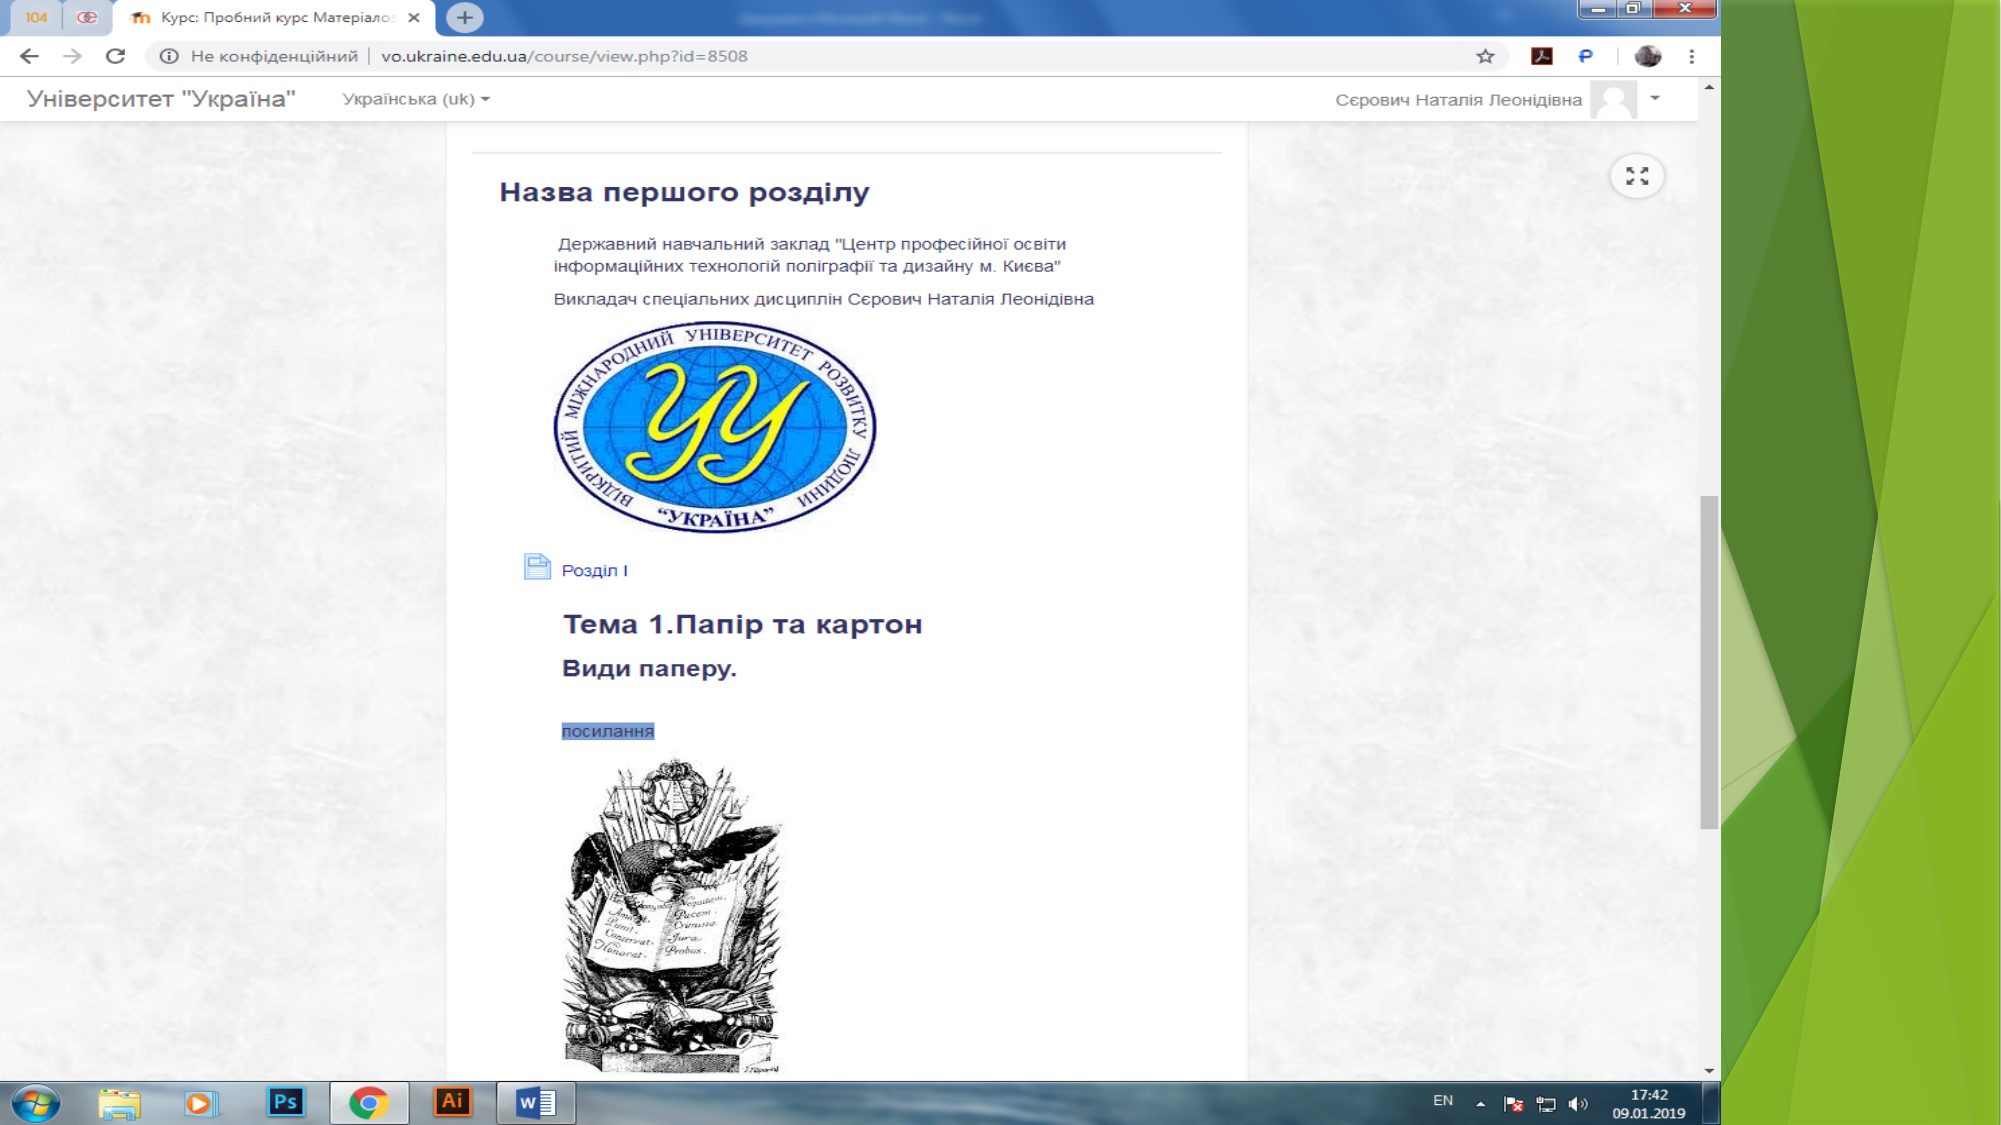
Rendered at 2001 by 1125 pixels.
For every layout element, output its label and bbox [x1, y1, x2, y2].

picture [0, 0, 1722, 1125]
